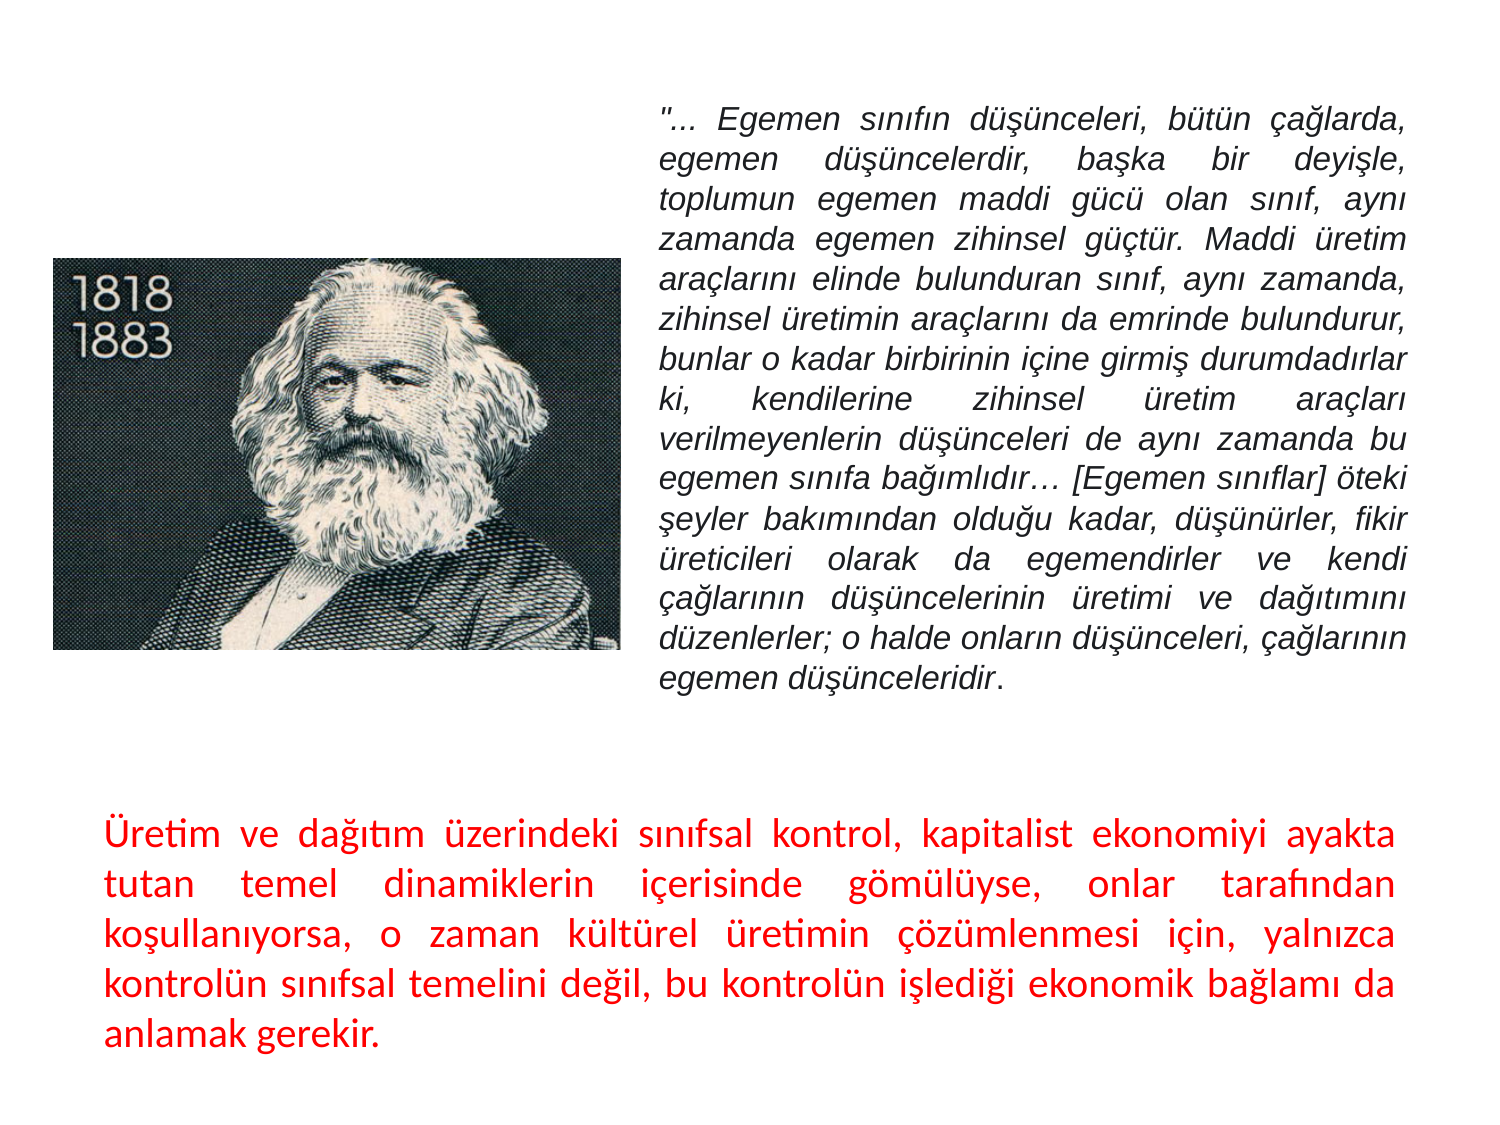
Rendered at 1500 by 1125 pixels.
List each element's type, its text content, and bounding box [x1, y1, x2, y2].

list "... Egemen sınıfın düşünceleri, bütün çağlarda, egemen düşüncelerdir, başka bir deyişle, toplumun egemen maddi gücü olan sınıf, aynı zamanda egemen zihinsel güçtür. Maddi üretim araçlarını elinde bulunduran sınıf, aynı zamanda, zihinsel üretimin araçlarını da emrinde bulundurur, bunlar o kadar birbirinin içine girmiş durumdadırlar ki, kendilerine zihinsel üretim araçları verilmeyenlerin düşünceleri de aynı zamanda bu egemen sınıfa bağımlıdır… [Egemen sınıflar] öteki şeyler bakımından olduğu kadar, düşünürler, fikir üreticileri olarak da egemendirler ve kendi çağlarının düşüncelerinin üretimi ve dağıtımını düzenlerler; o halde onların düşünceleri, çağlarının egemen düşünceleridir. [643, 90, 1424, 705]
text_box Üretim ve dağıtım üzerindeki sınıfsal kontrol, kapitalist ekonomiyi ayakta tutan temel dinamiklerin içerisinde gömülüyse, onlar tarafından koşullanıyorsa, o zaman kültürel üretimin çözümlenmesi için, yalnızca kontrolün sınıfsal temelini değil, bu kontrolün işlediği ekonomik bağlamı da anlamak gerekir. [88, 798, 1412, 1049]
picture [52, 258, 621, 651]
